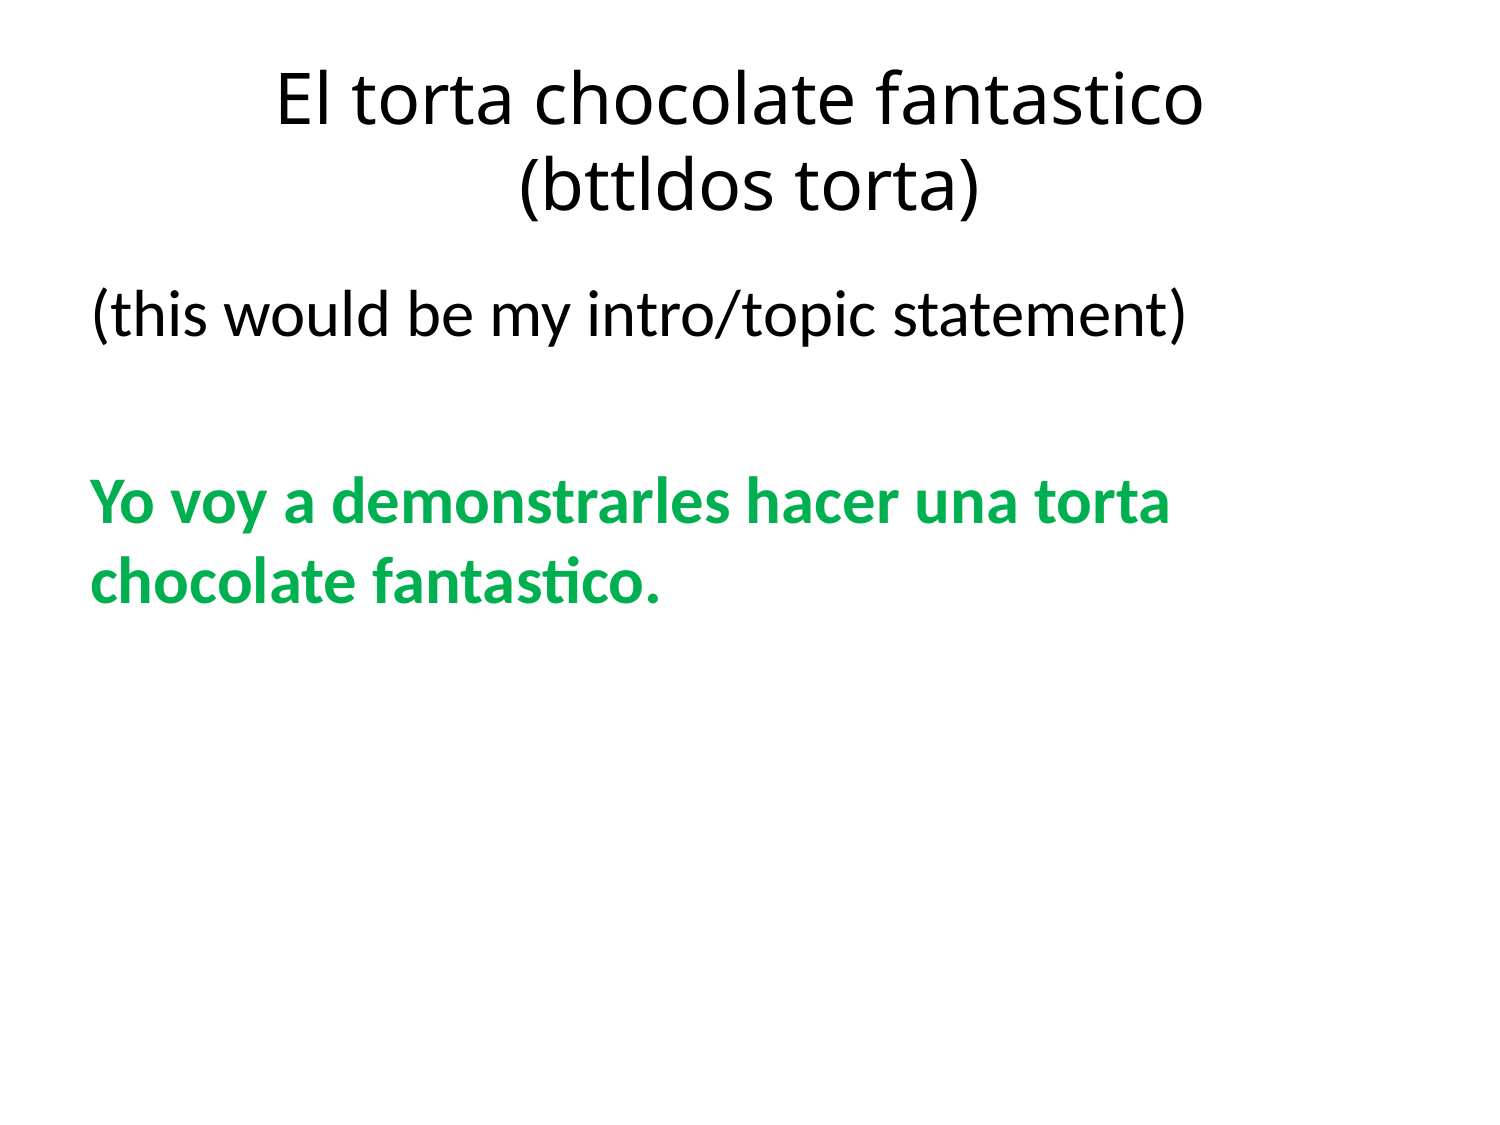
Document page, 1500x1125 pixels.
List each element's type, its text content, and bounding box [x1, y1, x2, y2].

title El torta chocolate fantastico (bttldos torta) [75, 45, 1425, 233]
list (this would be my intro/topic statement) Yo voy a demonstrarles hacer una torta chocolate fantastico. [75, 262, 1425, 1005]
